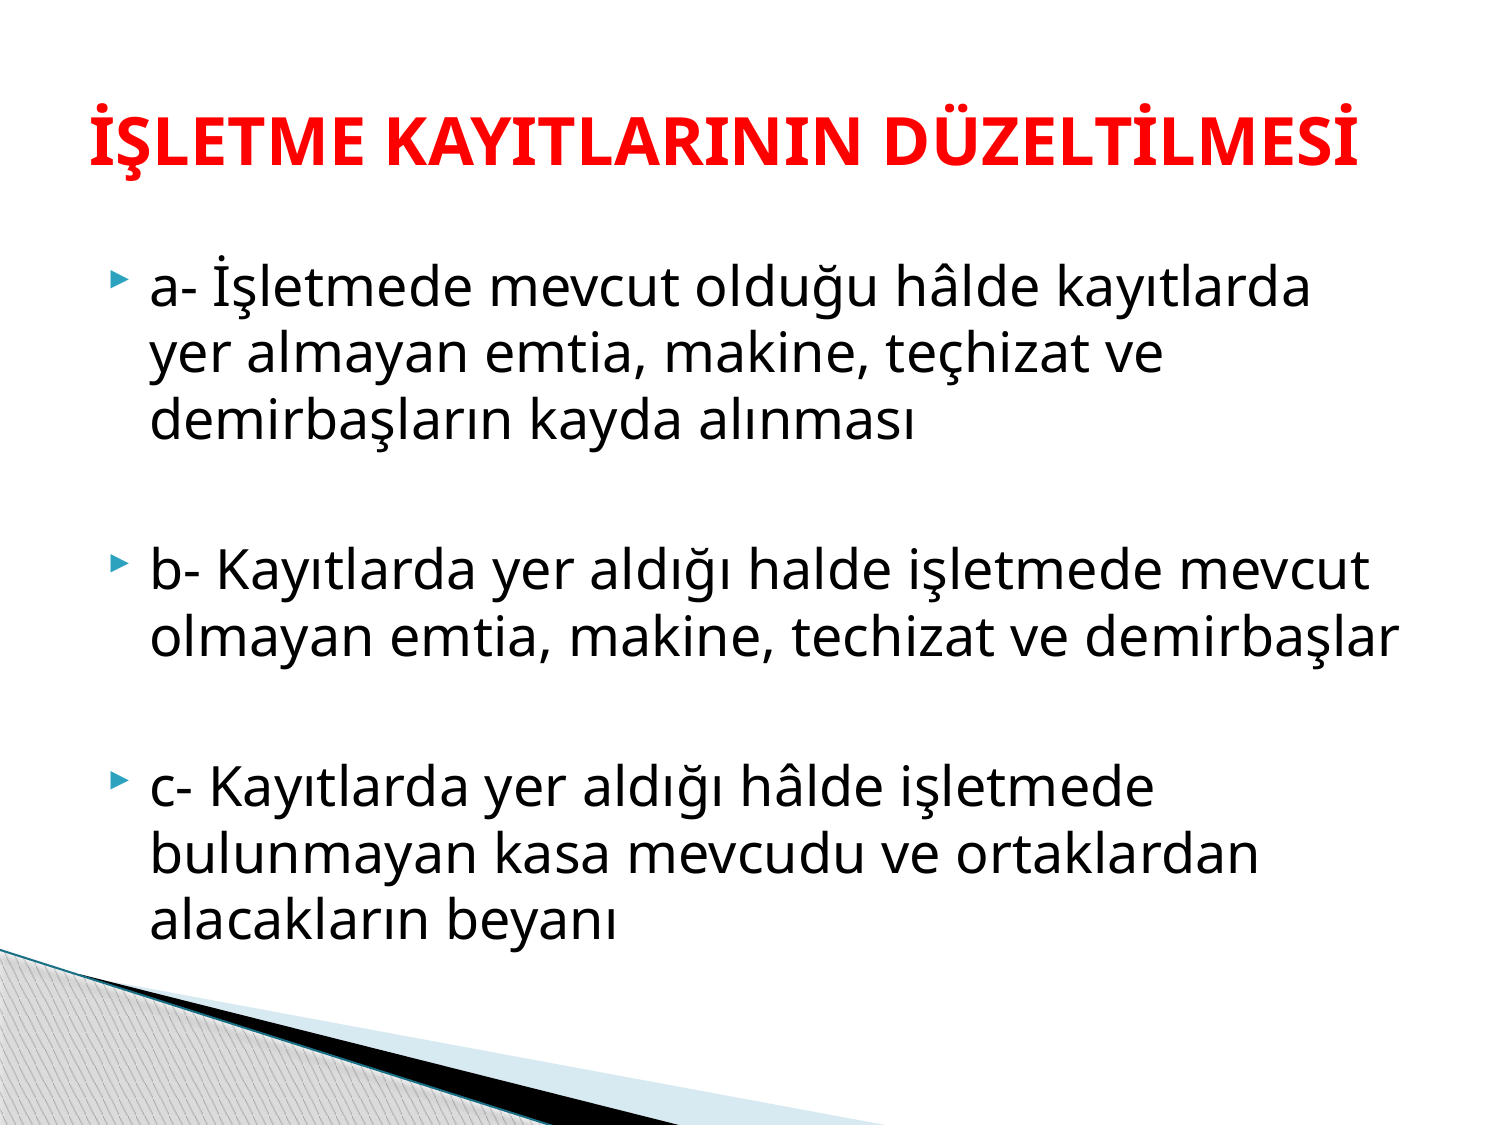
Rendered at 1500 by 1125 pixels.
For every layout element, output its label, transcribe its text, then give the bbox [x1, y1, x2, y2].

title İŞLETME KAYITLARININ DÜZELTİLMESİ [75, 45, 1425, 233]
list a- İşletmede mevcut olduğu hâlde kayıtlarda yer almayan emtia, makine, teçhizat ve demirbaşların kayda alınması b- Kayıtlarda yer aldığı halde işletmede mevcut olmayan emtia, makine, techizat ve demirbaşlar c- Kayıtlarda yer aldığı hâlde işletmede bulunmayan kasa mevcudu ve ortaklardan alacakların beyanı [75, 243, 1425, 1024]
